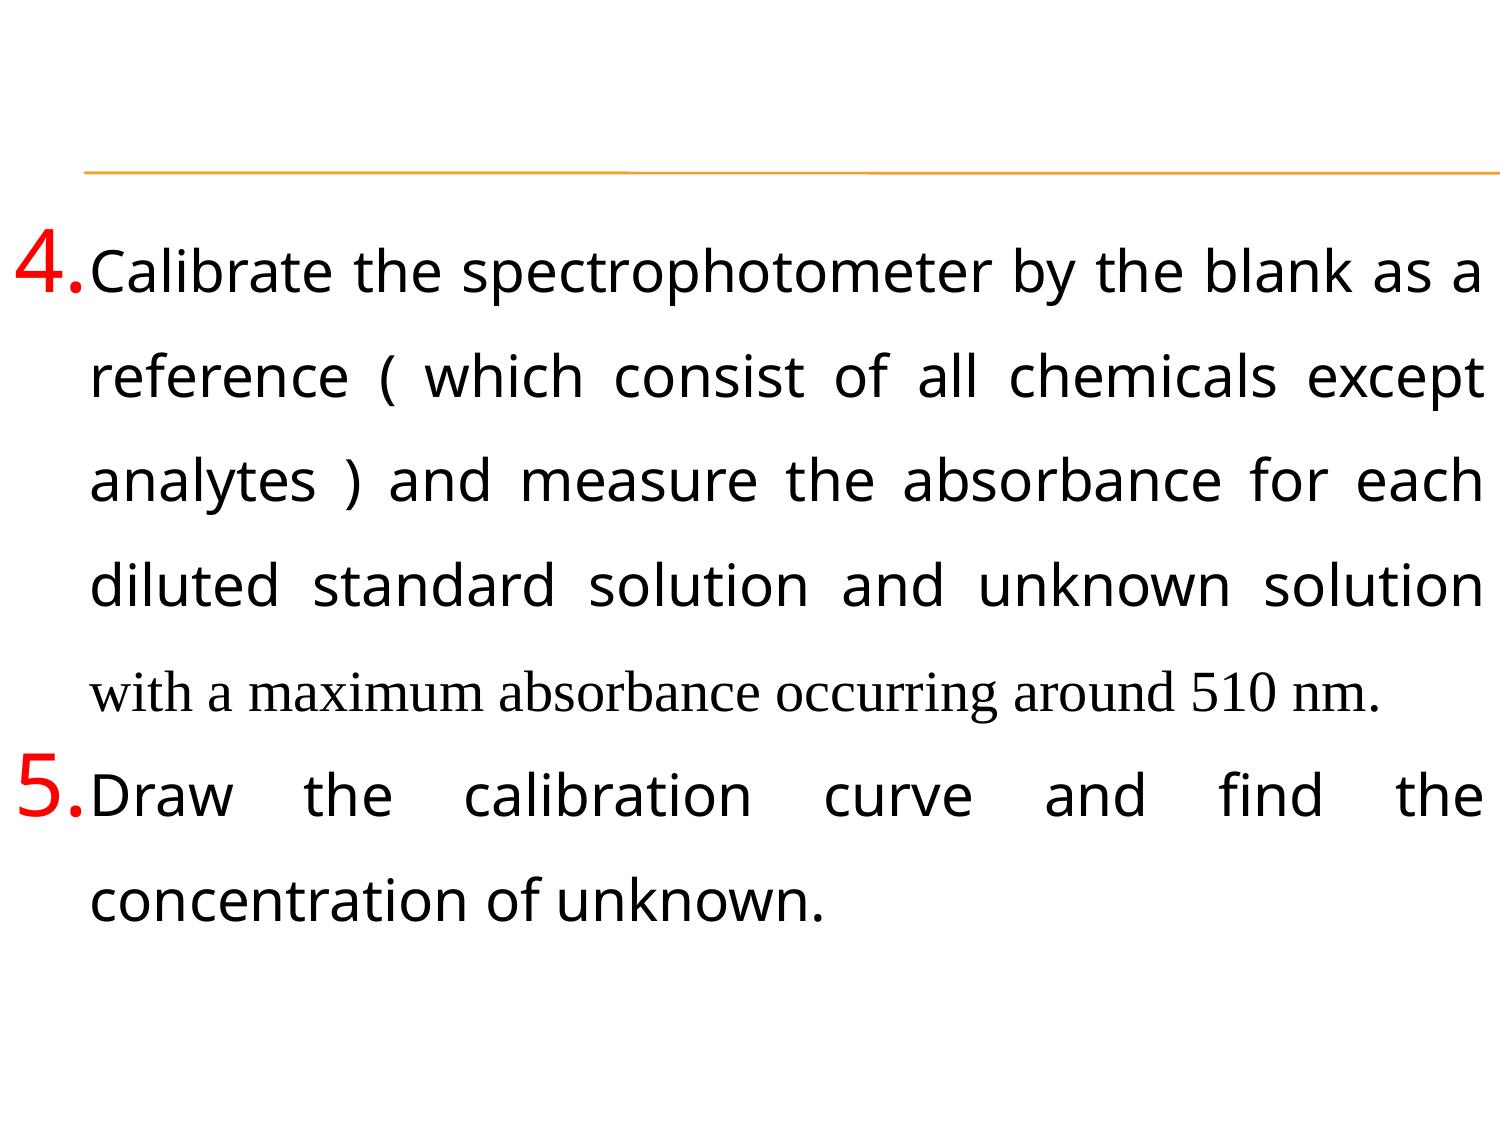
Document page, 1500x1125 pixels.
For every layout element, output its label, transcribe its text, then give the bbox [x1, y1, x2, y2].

text_box Calibrate the spectrophotometer by the blank as a reference ( which consist of all chemicals except analytes ) and measure the absorbance for each diluted standard solution and unknown solution with a maximum absorbance occurring around 510 nm. Draw the calibration curve and find the concentration of unknown. [0, 191, 1500, 941]
